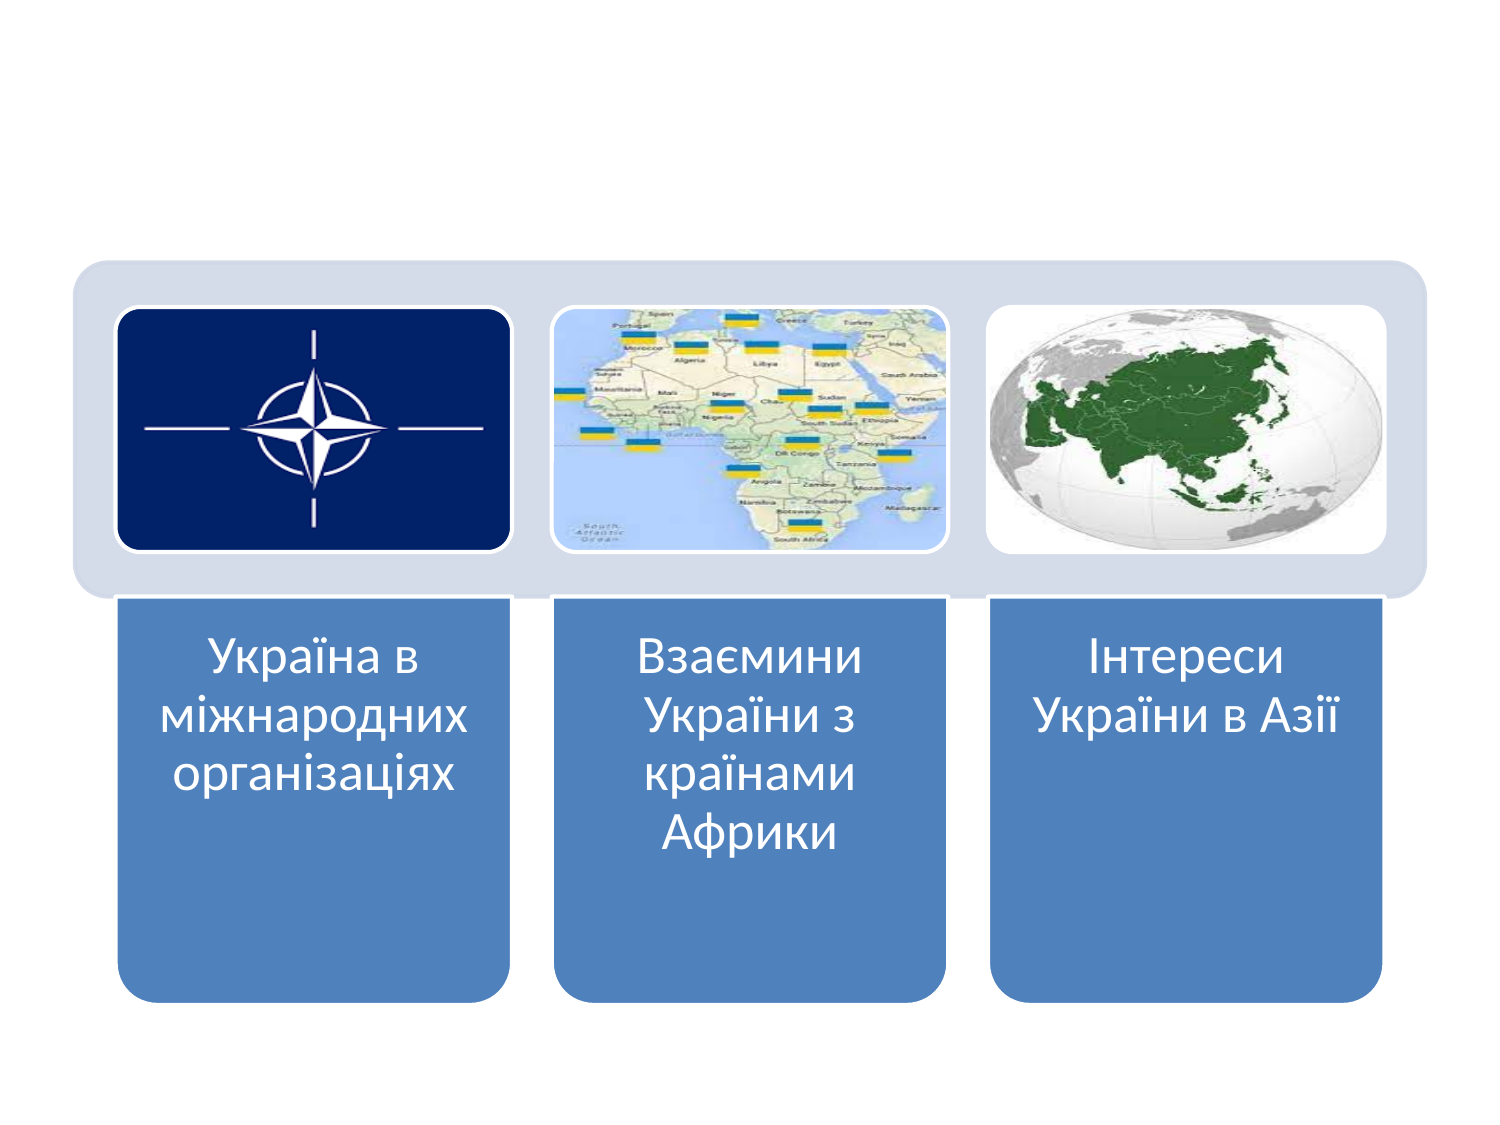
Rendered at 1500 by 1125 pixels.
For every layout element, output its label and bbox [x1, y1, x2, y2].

list [74, 262, 1426, 1006]
